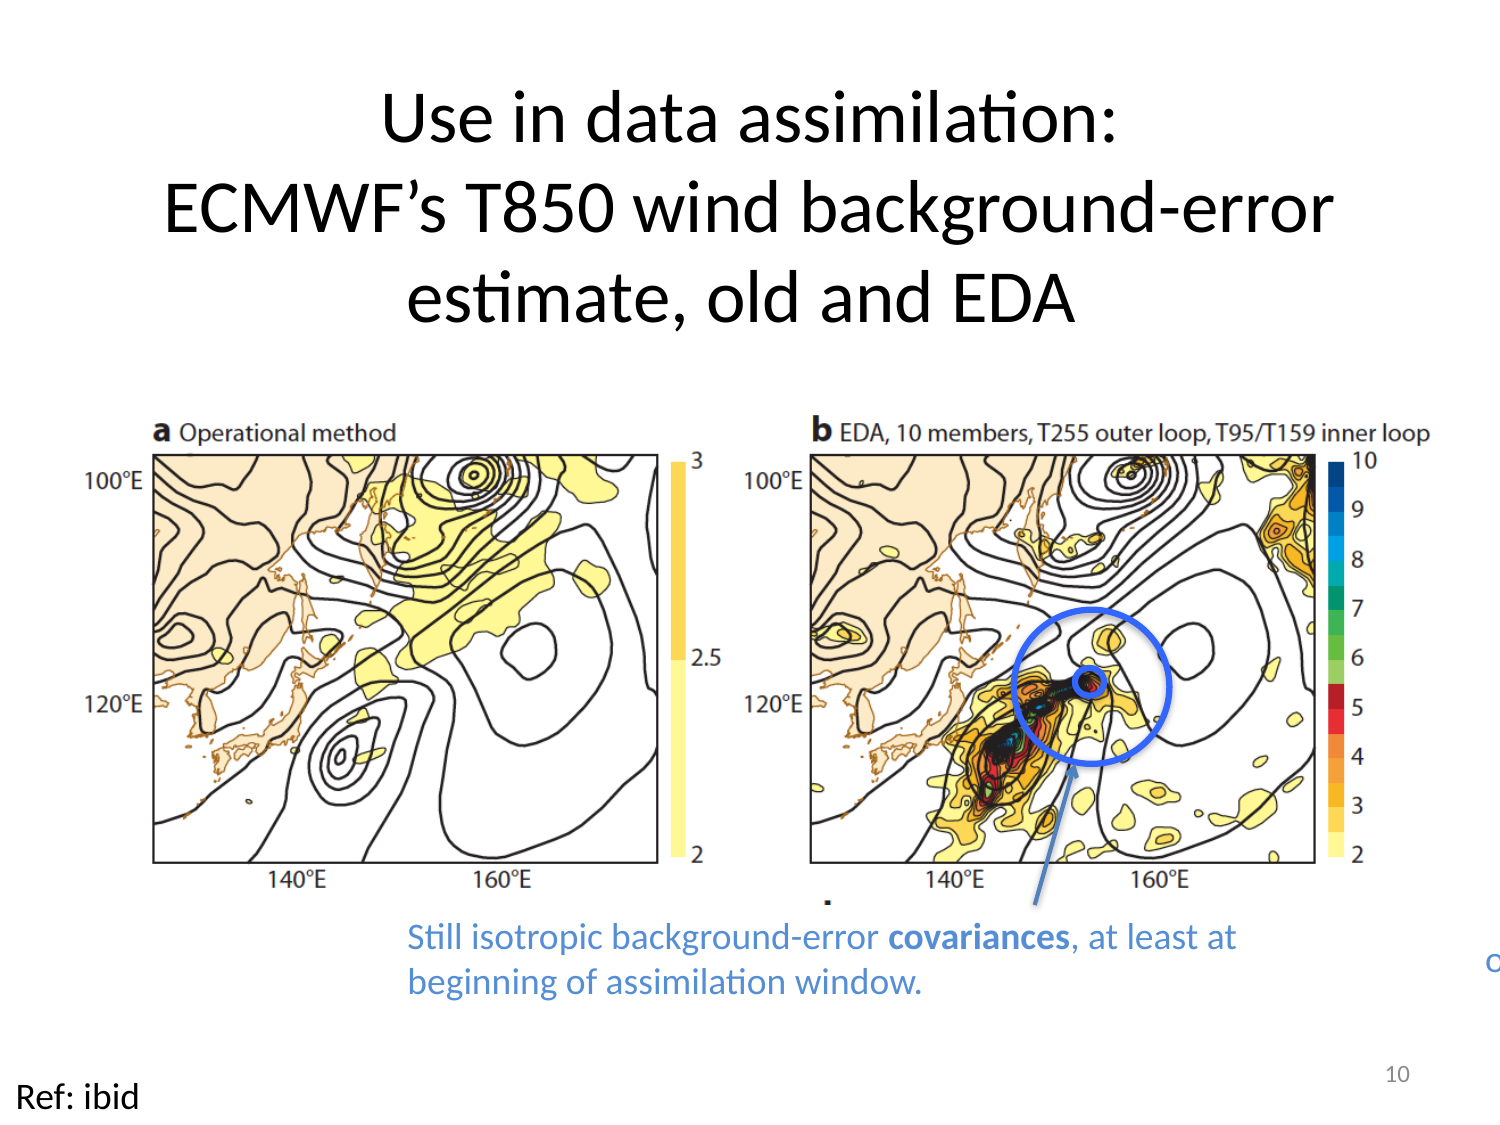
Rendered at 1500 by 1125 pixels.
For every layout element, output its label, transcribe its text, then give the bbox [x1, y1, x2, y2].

slide_number 10 [1074, 1042, 1425, 1103]
picture [0, 397, 1500, 906]
text_box Ref: ibid [0, 1064, 156, 1125]
title Use in data assimilation: ECMWF’s T850 wind background-error estimate, old and EDA [75, 108, 1425, 296]
text_box Still isotropic background-error covariances, at least at beginning of assimilation window. [392, 914, 1253, 1010]
text_box ovarianc [1470, 927, 1500, 987]
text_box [984, 813, 1126, 855]
